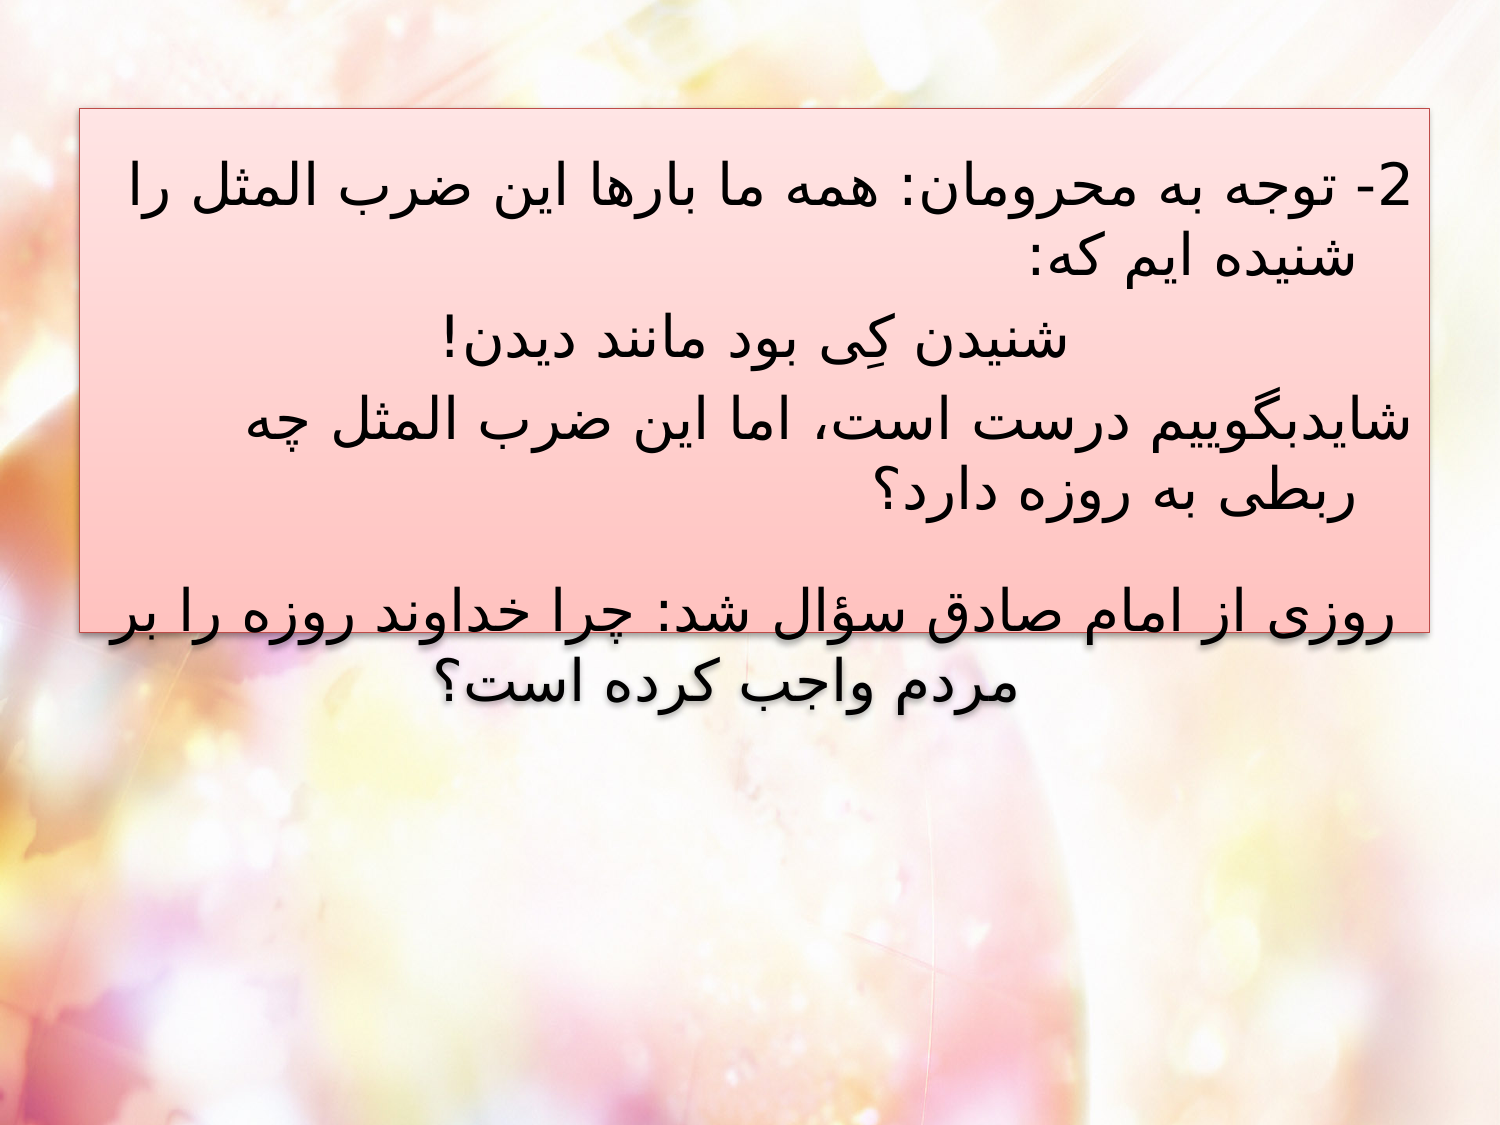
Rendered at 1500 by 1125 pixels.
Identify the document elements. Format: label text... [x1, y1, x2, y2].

picture [0, 0, 1500, 1125]
list 2- توجه به محرومان: همه ما بارها این ضرب المثل را شنیده ایم که: شنیدن کِی بود مانند دیدن! شایدبگوییم درست است، اما این ضرب المثل چه ربطی به روزه دارد؟ روزی از امام صادق سؤال شد: چرا خداوند روزه را بر مردم واجب کرده است؟ [79, 108, 1430, 633]
